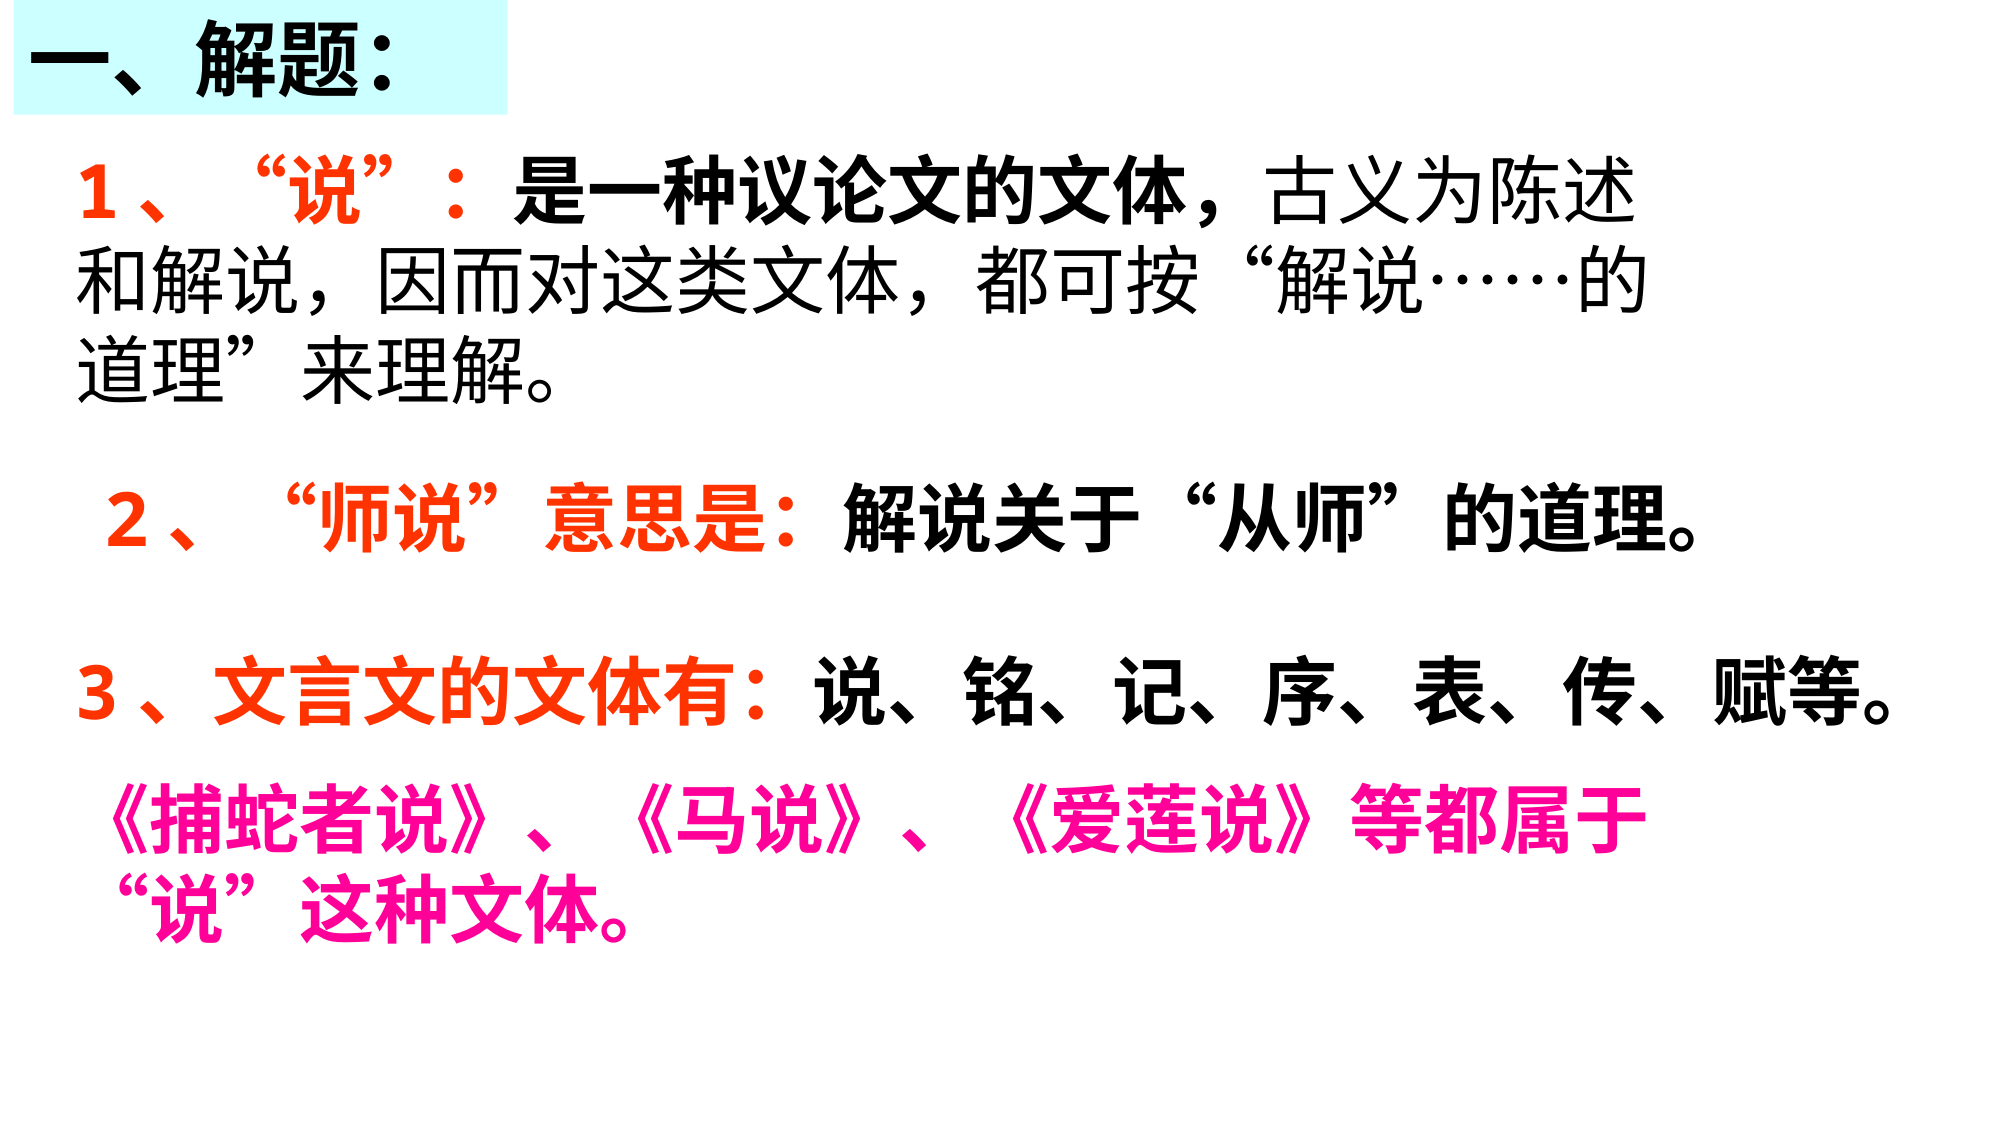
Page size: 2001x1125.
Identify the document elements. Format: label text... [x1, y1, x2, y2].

text_box 2、“师说”意思是：解说关于“从师”的道理。 [90, 463, 1721, 569]
title 1、“说”：是一种议论文的文体，古义为陈述和解说，因而对这类文体，都可按“解说……的道理”来理解。 [60, 137, 1721, 419]
text_box 3、文言文的文体有：说、铭、记、序、表、传、赋等。 《捕蛇者说》、《马说》、《爱莲说》等都属于“说”这种文体。 [60, 637, 1889, 960]
text_box 一、解题： [13, 0, 508, 115]
